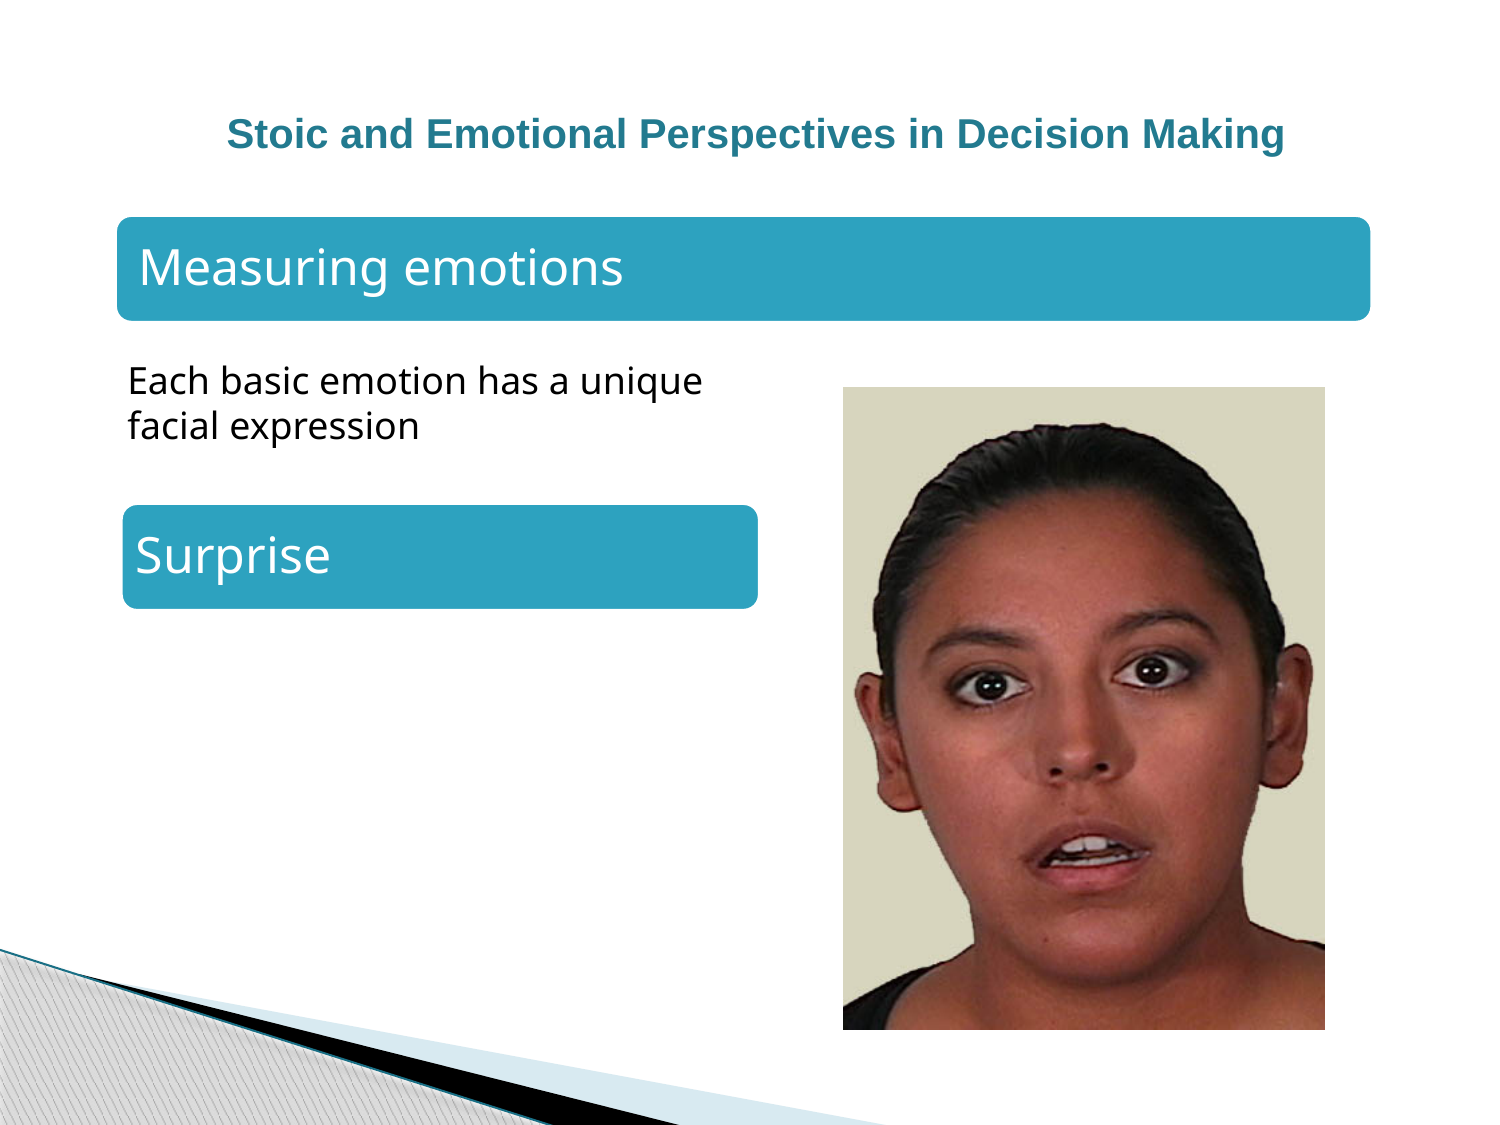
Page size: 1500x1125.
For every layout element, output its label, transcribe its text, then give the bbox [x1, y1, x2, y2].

picture [842, 387, 1325, 1030]
text_box Each basic emotion has a unique facial expression [112, 349, 763, 455]
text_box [112, 212, 1376, 338]
text_box Stoic and Emotional Perspectives in Decision Making [162, 99, 1350, 165]
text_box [117, 500, 763, 614]
